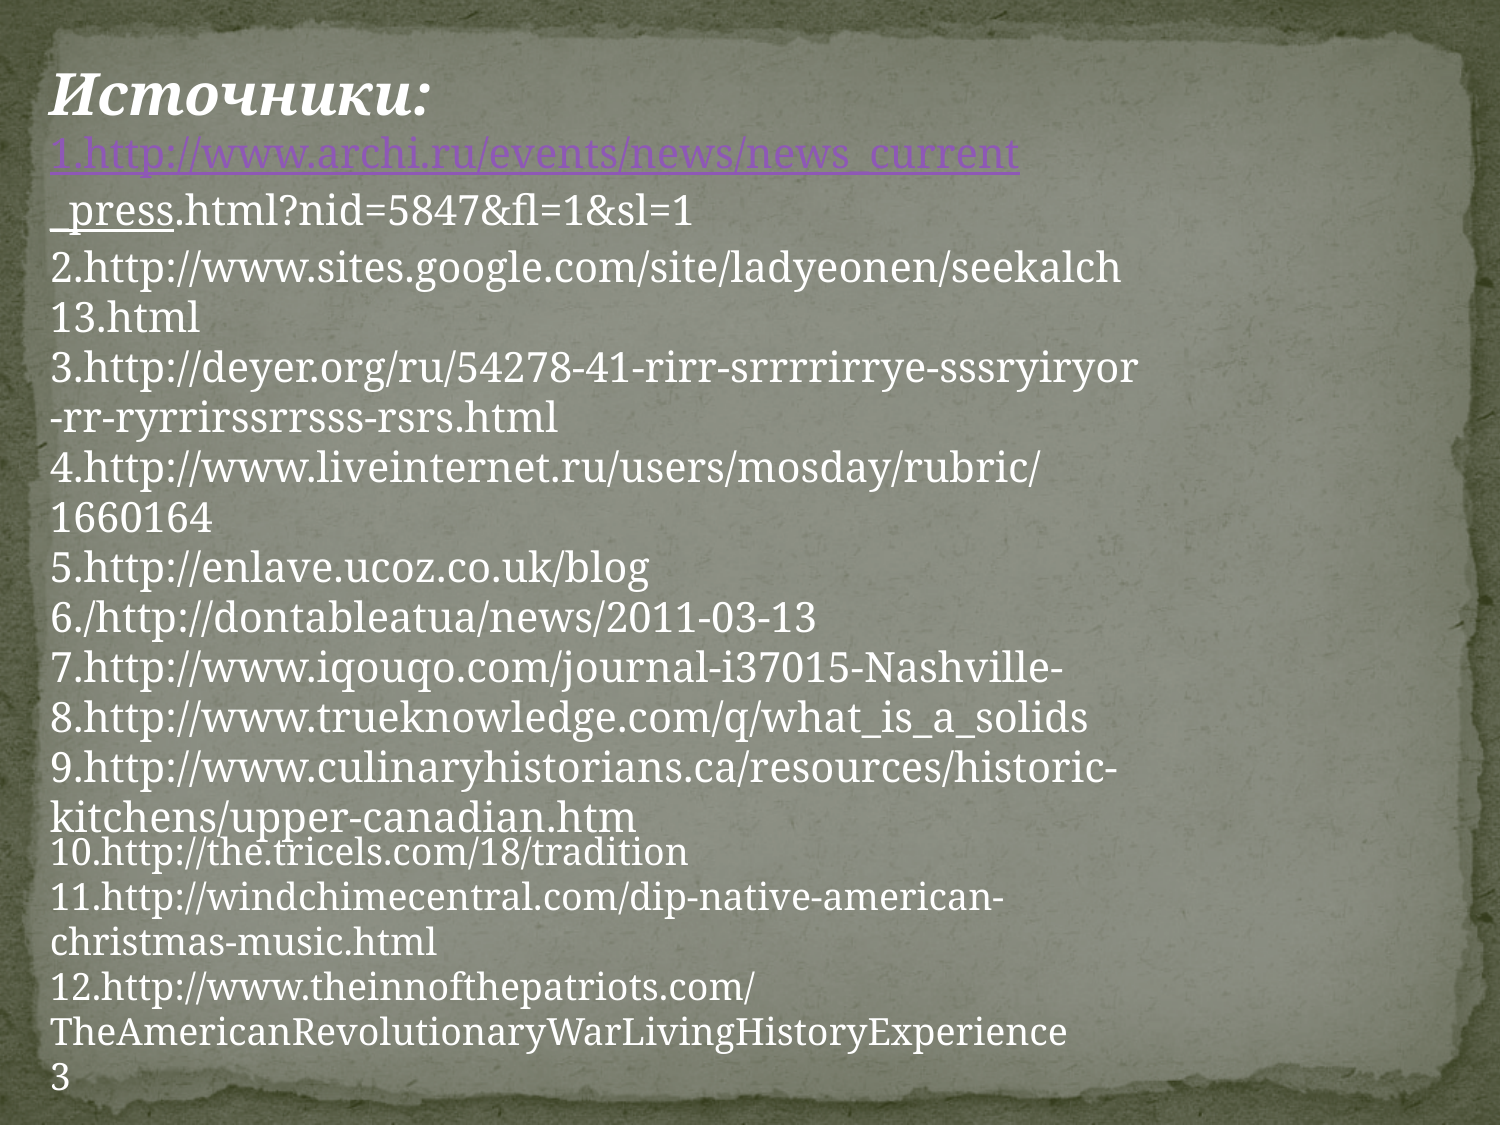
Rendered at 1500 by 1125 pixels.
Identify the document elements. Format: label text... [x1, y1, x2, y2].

text_box Источники: 1.http://www.archi.ru/events/news/news_current _press.html?nid=5847&fl=1&sl=1 2.http://www.sites.google.com/site/ladyeonen/seekalch 13.html 3.http://deyer.org/ru/54278-41-rirr-srrrrirrye-sssryiryor -rr-ryrrirssrrsss-rsrs.html 4.http://www.liveinternet.ru/users/mosday/rubric/ 1660164 5.http://enlave.ucoz.co.uk/blog 6./http://dontableatua/news/2011-03-13 7.http://www.iqouqo.com/journal-i37015-Nashville- 8.http://www.trueknowledge.com/q/what_is_a_solids 9.http://www.culinaryhistorians.ca/resources/historic- kitchens/upper-canadian.htm [35, 49, 1500, 919]
text_box 10.http://the.tricels.com/18/tradition 11.http://windchimecentral.com/dip-native-american-christmas-music.html 12.http://www.theinnofthepatriots.com/TheAmericanRevolutionaryWarLivingHistoryExperience3 [35, 820, 1102, 1105]
